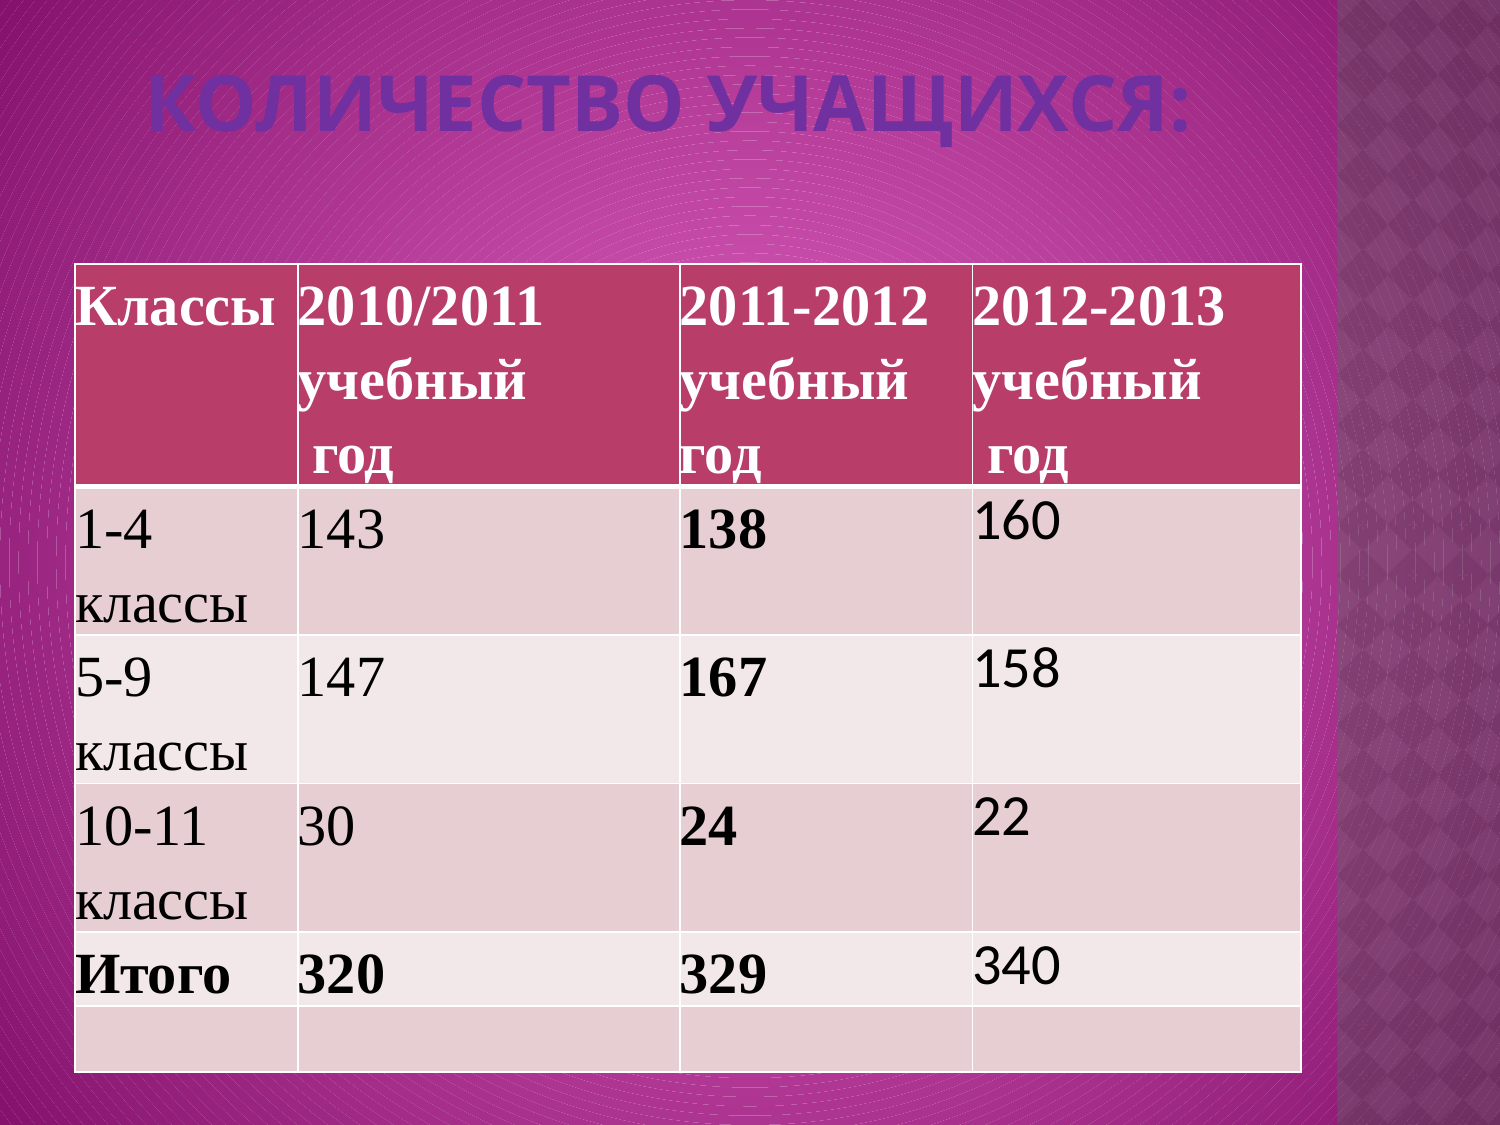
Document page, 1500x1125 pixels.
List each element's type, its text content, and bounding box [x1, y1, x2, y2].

table_cell 147 [299, 636, 679, 783]
table_cell 320 [299, 933, 679, 1005]
table_cell 22 [973, 784, 1300, 931]
table_cell 1-4 классы [76, 489, 297, 634]
title Количество учащихся: [75, 52, 1263, 240]
table_cell 329 [681, 933, 972, 1005]
table_cell 138 [681, 489, 972, 634]
table_cell Итого [76, 933, 297, 1005]
table_cell 10-11 классы [76, 784, 297, 931]
table_cell 24 [681, 784, 972, 931]
table_header Классы [76, 265, 297, 484]
table_header 2011-2012 учебный год [681, 265, 972, 484]
table_cell 167 [681, 636, 972, 783]
table_cell 340 [973, 933, 1300, 1005]
table_cell [681, 1007, 972, 1071]
table_cell 160 [973, 489, 1300, 634]
table_cell 5-9 классы [76, 636, 297, 783]
table_header 2010/2011 учебный год [299, 265, 679, 484]
table_cell [973, 1007, 1300, 1071]
table_cell 30 [299, 784, 679, 931]
table_cell 158 [973, 636, 1300, 783]
table_cell 143 [299, 489, 679, 634]
table_header 2012-2013 учебный год [973, 265, 1300, 484]
table_cell [299, 1007, 679, 1071]
table_cell [76, 1007, 297, 1071]
